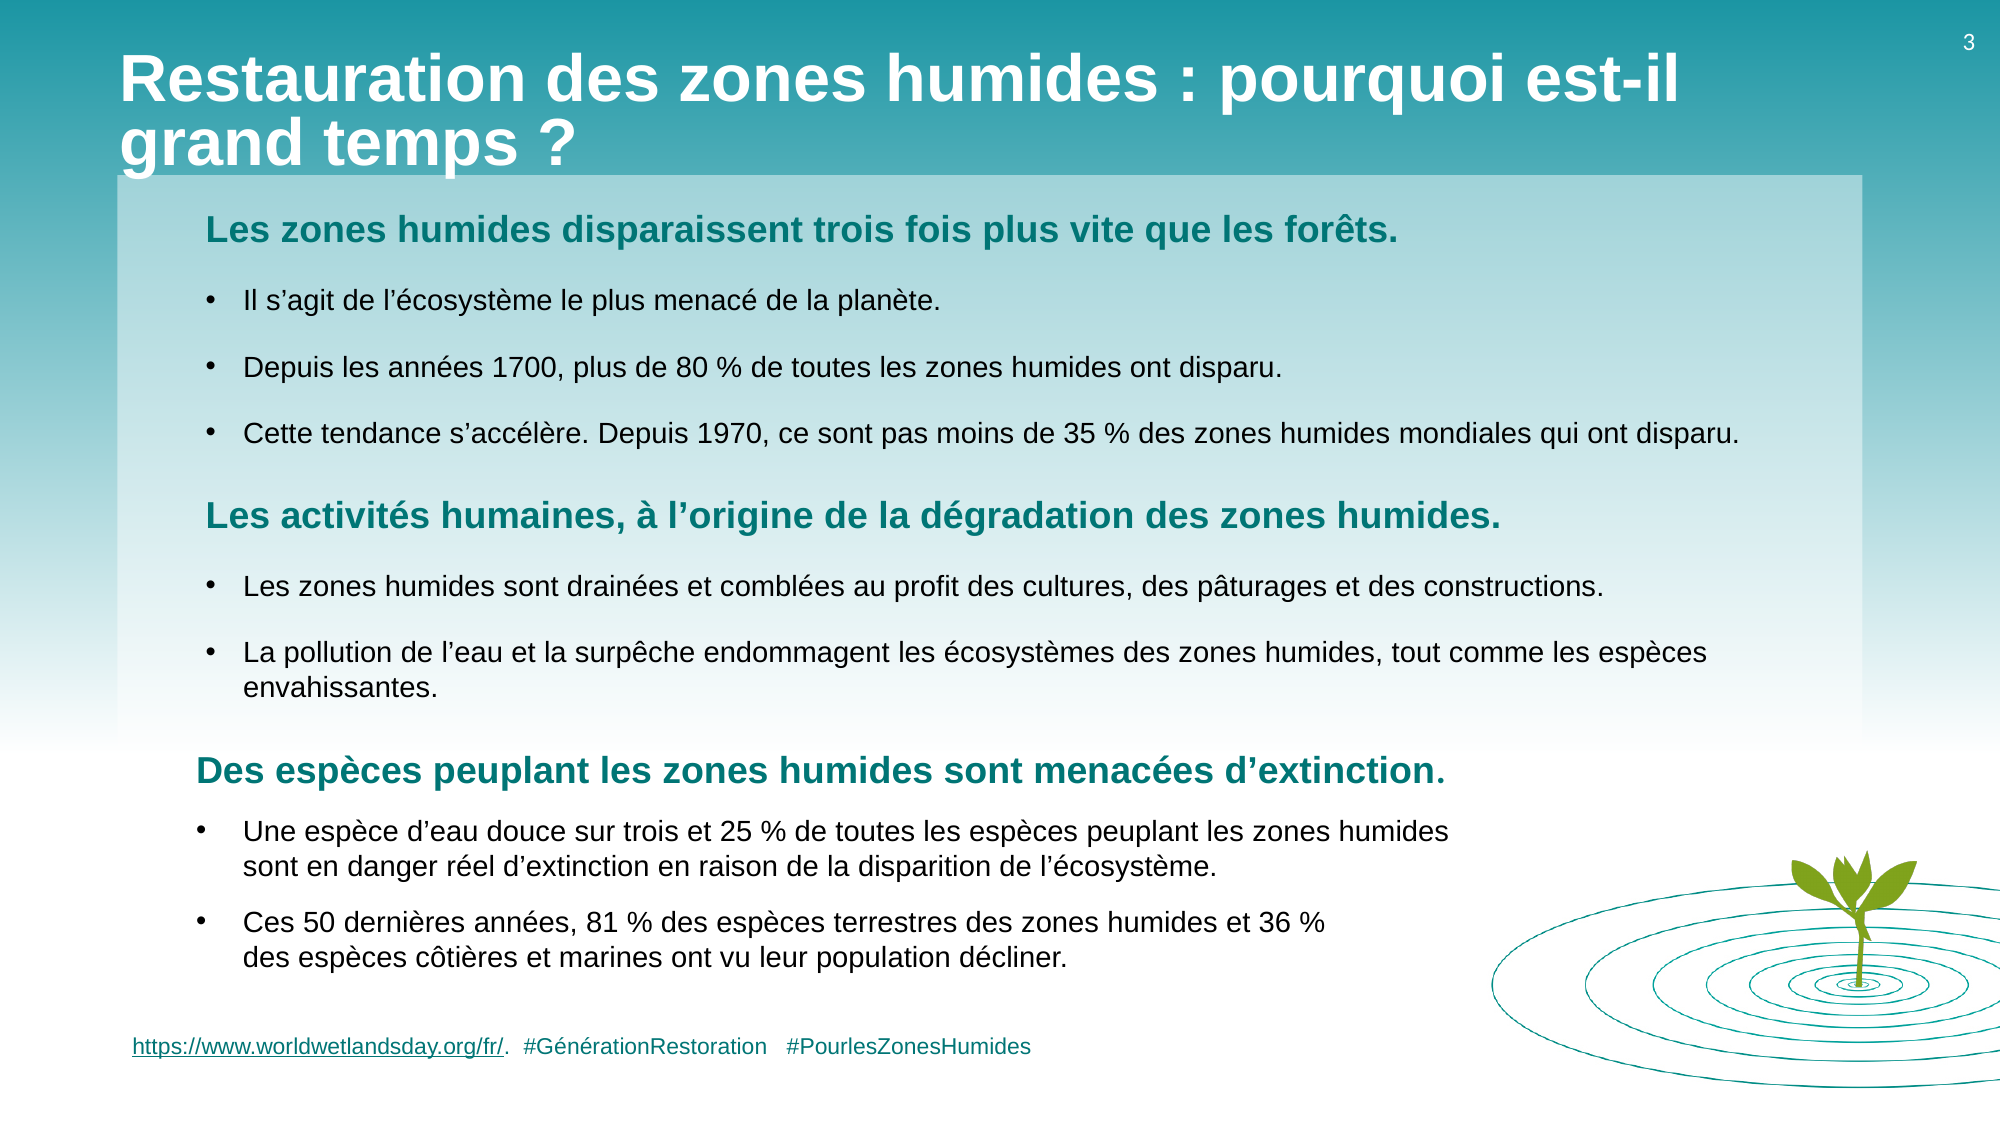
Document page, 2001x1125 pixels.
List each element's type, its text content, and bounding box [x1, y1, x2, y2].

title Restauration des zones humides : pourquoi est-il grand temps ? [104, 5, 1830, 223]
text_box Des espèces peuplant les zones humides sont menacées d’extinction. Une espèce d’eau douce sur trois et 25 % de toutes les espèces peuplant les zones humides sont en danger réel d’extinction en raison de la disparition de l’écosystème. Ces 50 dernières années, 81 % des espèces terrestres des zones humides et 36 % des espèces côtières et marines ont vu leur population décliner. [139, 738, 1529, 981]
picture [1486, 825, 2000, 1097]
list Les zones humides disparaissent trois fois plus vite que les forêts. Il s’agit de l’écosystème le plus menacé de la planète. Depuis les années 1700, plus de 80 % de toutes les zones humides ont disparu. Cette tendance s’accélère. Depuis 1970, ce sont pas moins de 35 % des zones humides mondiales qui ont disparu. Les activités humaines, à l’origine de la dégradation des zones humides. Les zones humides sont drainées et comblées au profit des cultures, des pâturages et des constructions. La pollution de l’eau et la surpêche endommagent les écosystèmes des zones humides, tout comme les espèces envahissantes. [139, 197, 1783, 1031]
